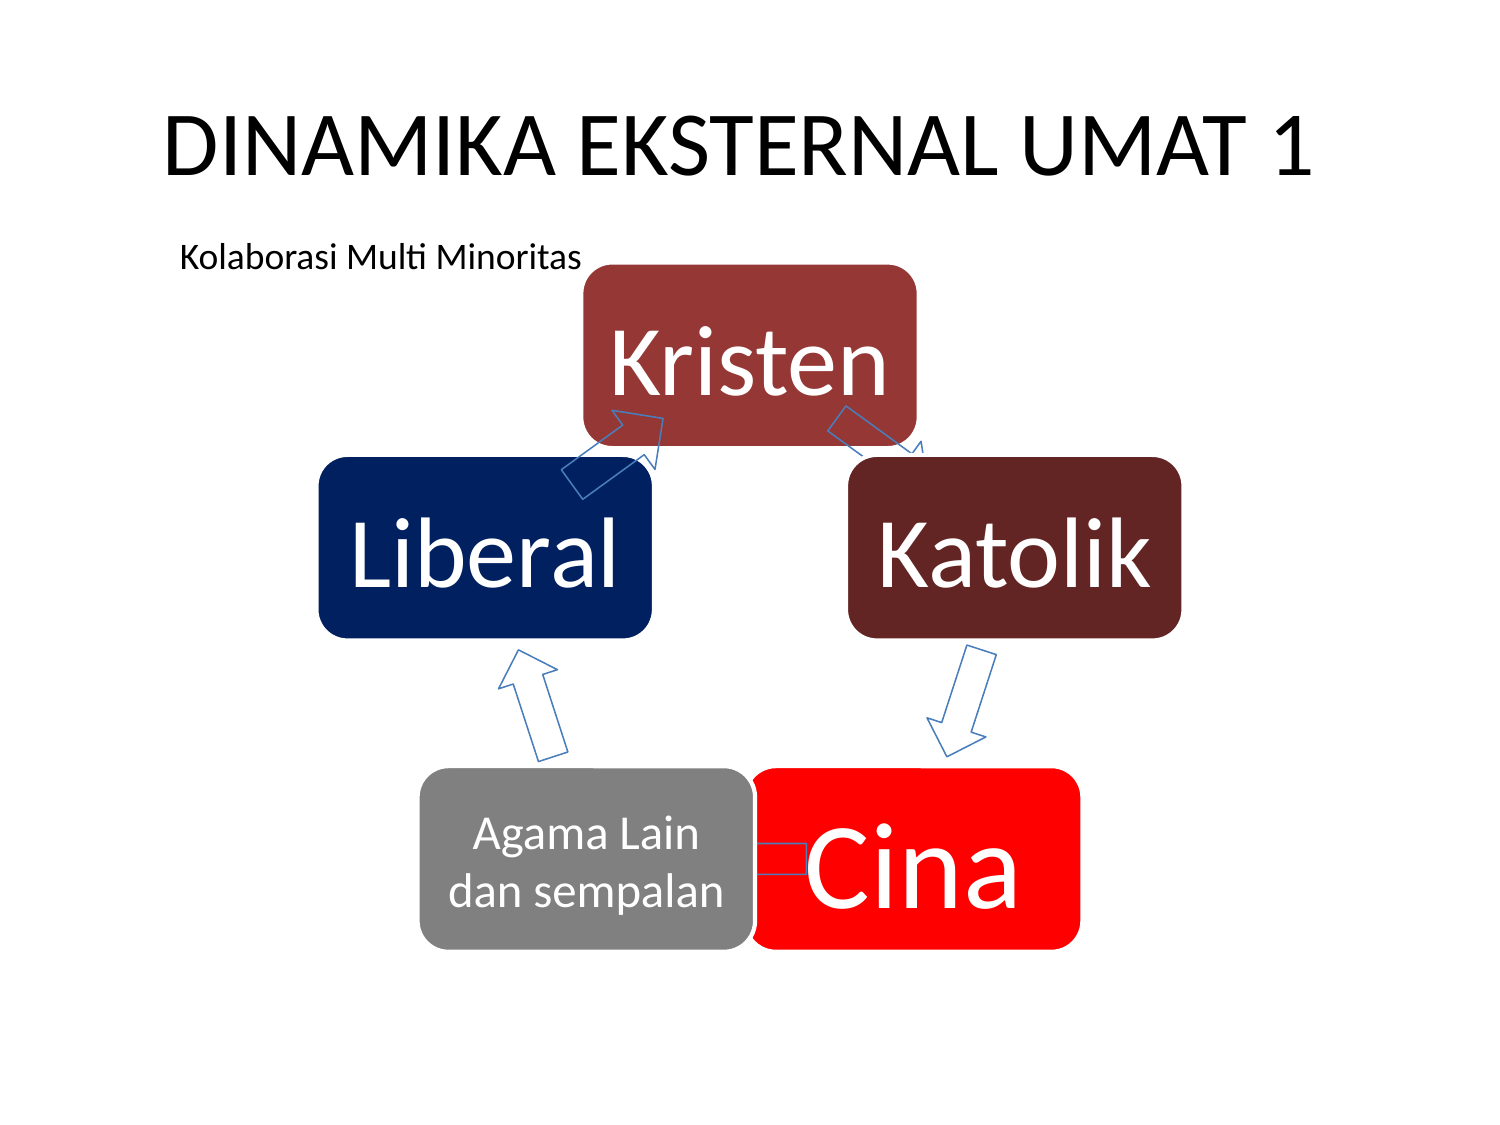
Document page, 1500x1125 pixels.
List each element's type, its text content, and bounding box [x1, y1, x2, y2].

text_box Kolaborasi Multi Minoritas [165, 224, 598, 260]
title DINAMIKA EKSTERNAL UMAT 1 [75, 45, 1425, 233]
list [74, 262, 1426, 1006]
